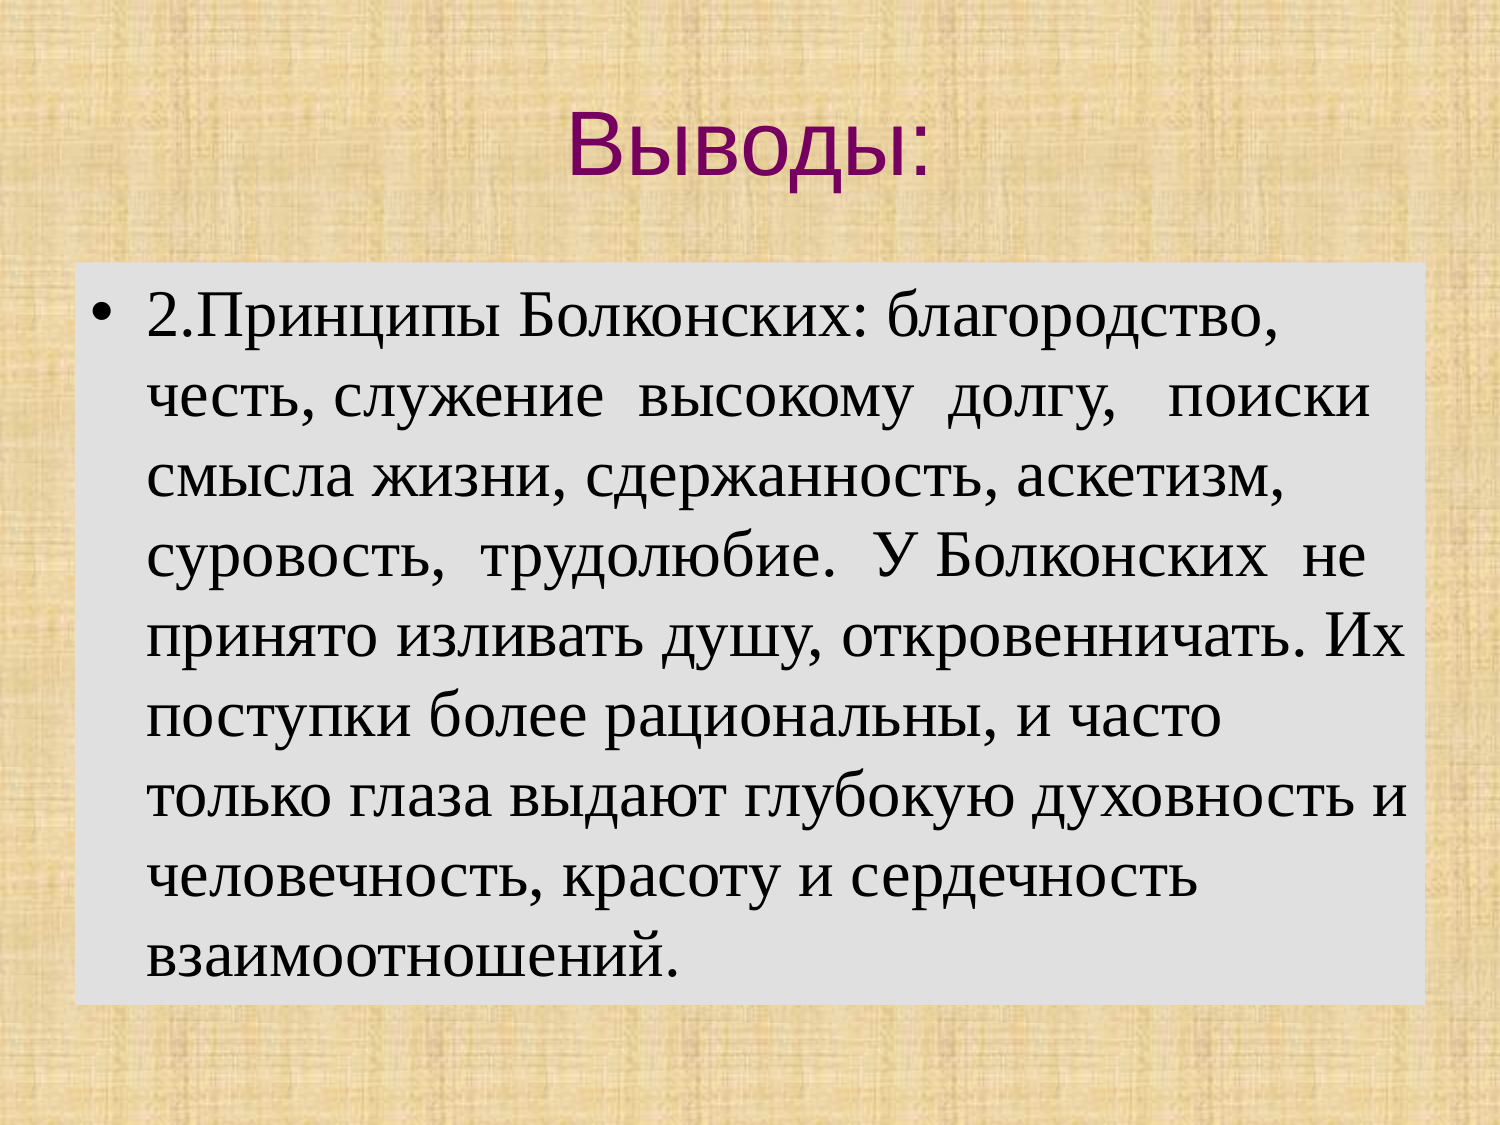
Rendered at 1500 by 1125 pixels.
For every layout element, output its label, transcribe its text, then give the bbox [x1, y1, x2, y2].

title Выводы: [75, 45, 1425, 233]
list 2.Принципы Болконских: благородство, честь, служение высокому долгу, поиски смысла жизни, сдержанность, аскетизм, суровость, трудолюбие. У Болконских не принято изливать душу, откровенничать. Их поступки более рациональны, и часто только глаза выдают глубокую духовность и человечность, красоту и сердечность взаимоотношений. [75, 262, 1425, 1005]
